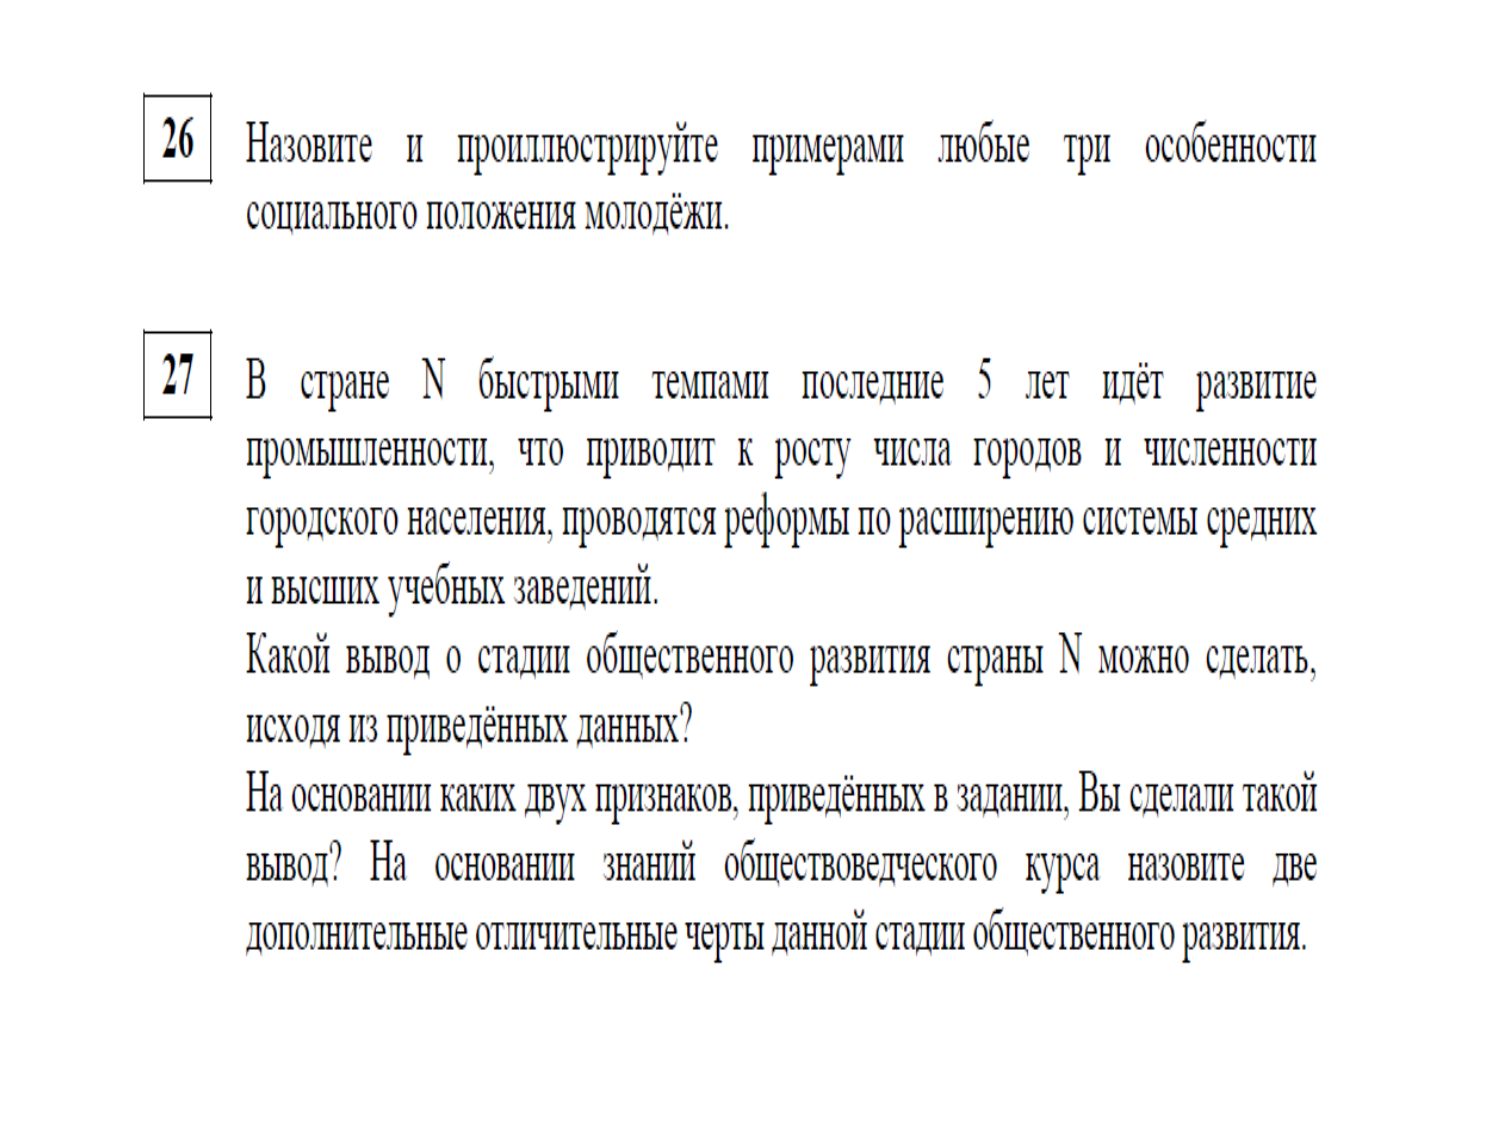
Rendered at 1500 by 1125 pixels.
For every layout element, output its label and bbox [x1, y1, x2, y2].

list [110, 62, 1430, 976]
